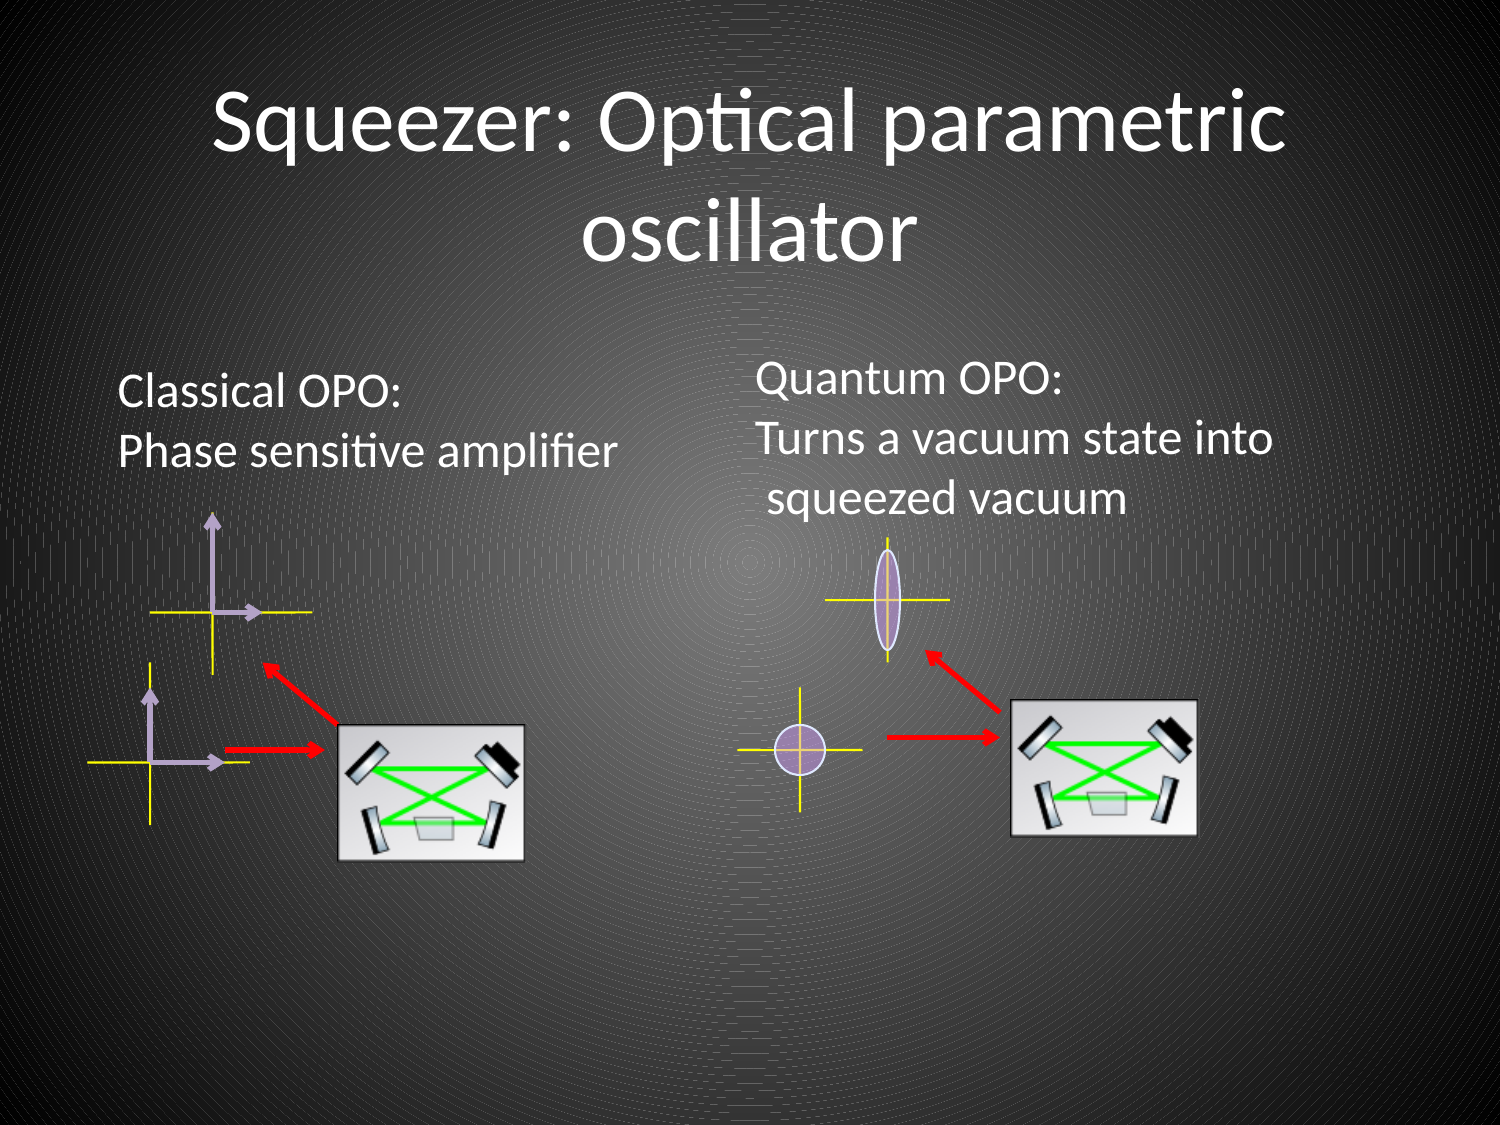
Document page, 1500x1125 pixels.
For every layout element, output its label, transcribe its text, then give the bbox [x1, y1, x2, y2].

text_box Squeezer: Optical parametric oscillator [174, 149, 1325, 288]
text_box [262, 662, 338, 726]
picture [337, 724, 527, 863]
text_box Quantum OPO: Turns a vacuum state into squeezed vacuum [739, 337, 1289, 533]
text_box [875, 549, 901, 650]
text_box Classical OPO: Phase sensitive amplifier [102, 349, 635, 485]
picture [1010, 699, 1201, 838]
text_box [924, 649, 1001, 713]
text_box [774, 724, 826, 775]
